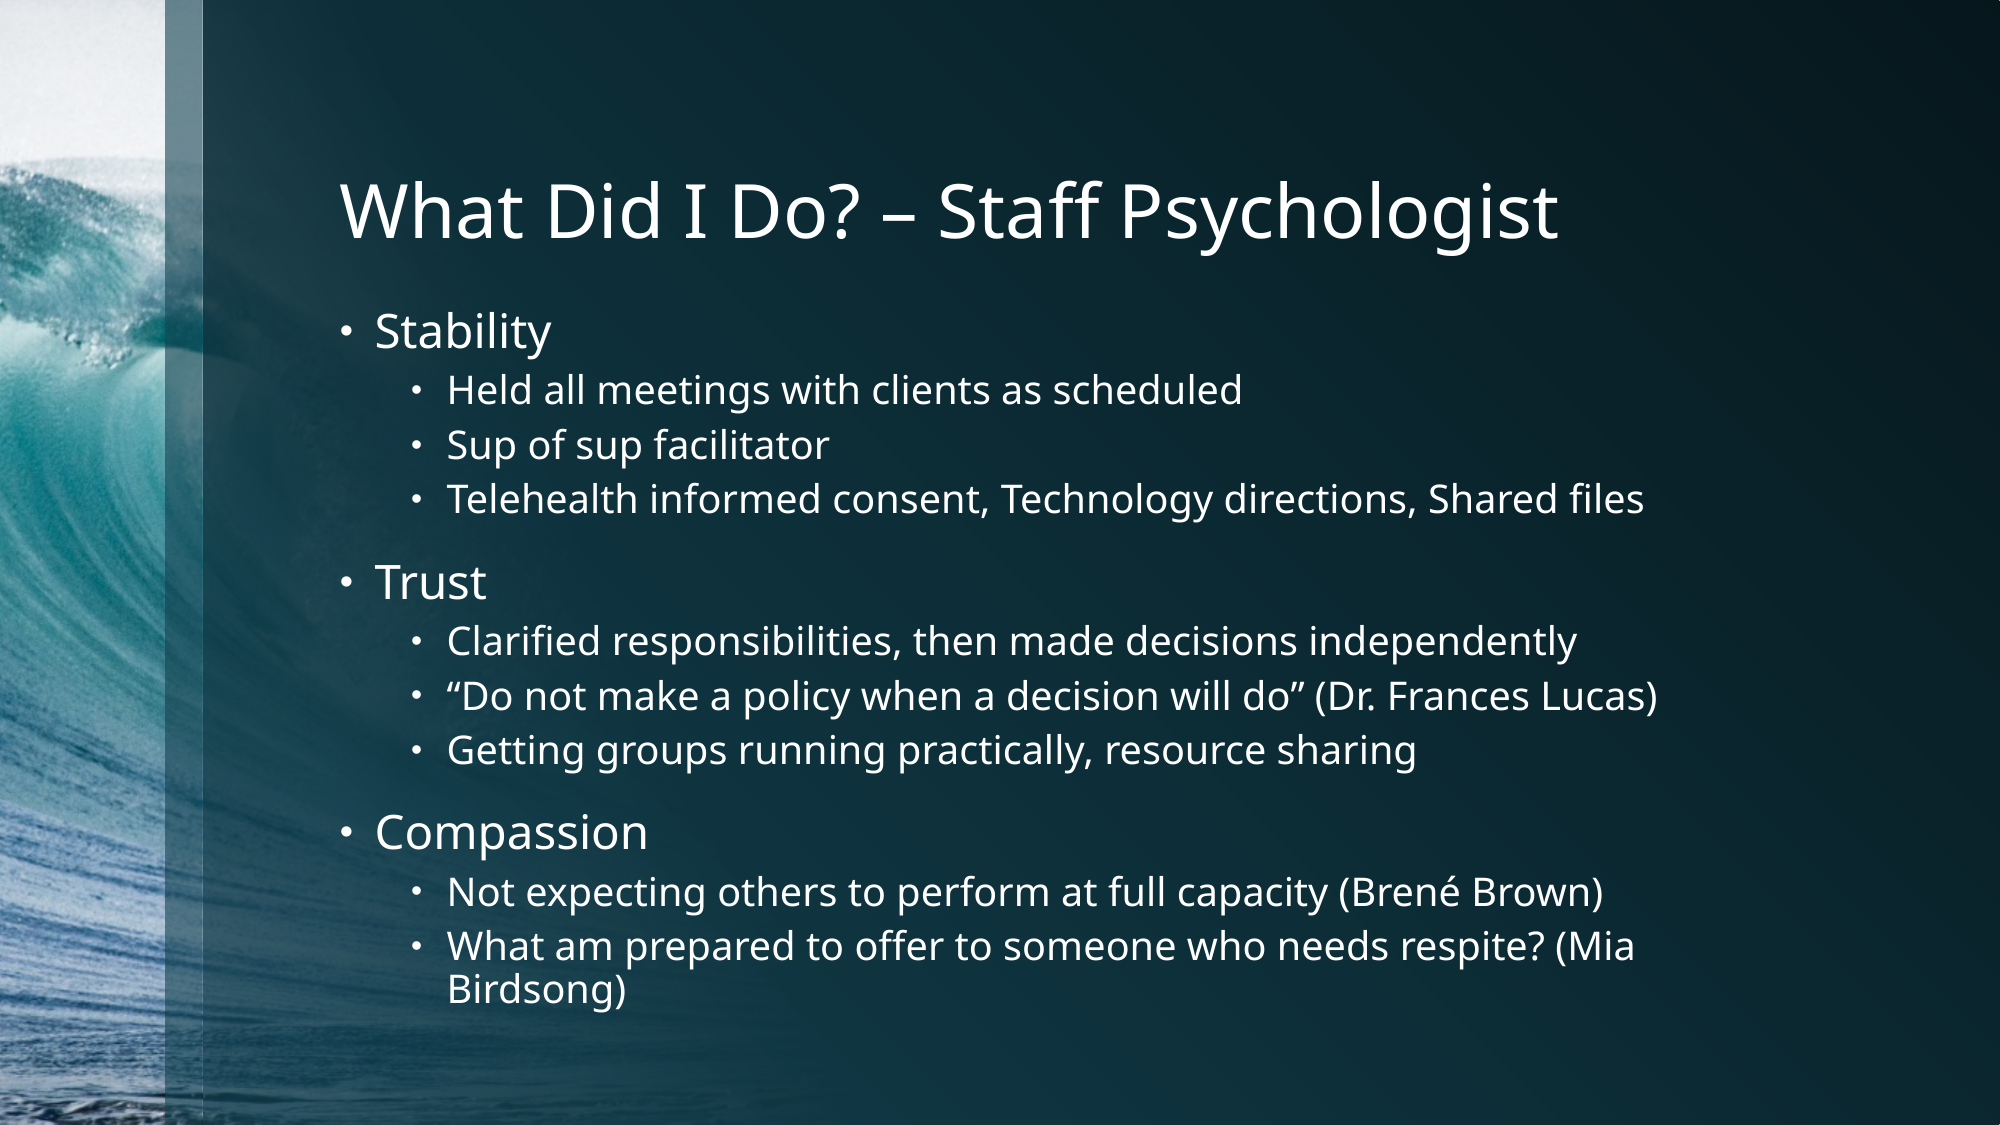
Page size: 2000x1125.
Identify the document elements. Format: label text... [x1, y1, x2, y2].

title What Did I Do? – Staff Psychologist [324, 62, 1825, 263]
list Stability Held all meetings with clients as scheduled Sup of sup facilitator Telehealth informed consent, Technology directions, Shared files Trust Clarified responsibilities, then made decisions independently “Do not make a policy when a decision will do” (Dr. Frances Lucas) Getting groups running practically, resource sharing Compassion Not expecting others to perform at full capacity (Brené Brown) What am prepared to offer to someone who needs respite? (Mia Birdsong) [324, 299, 1825, 1025]
picture [0, 0, 2000, 1125]
